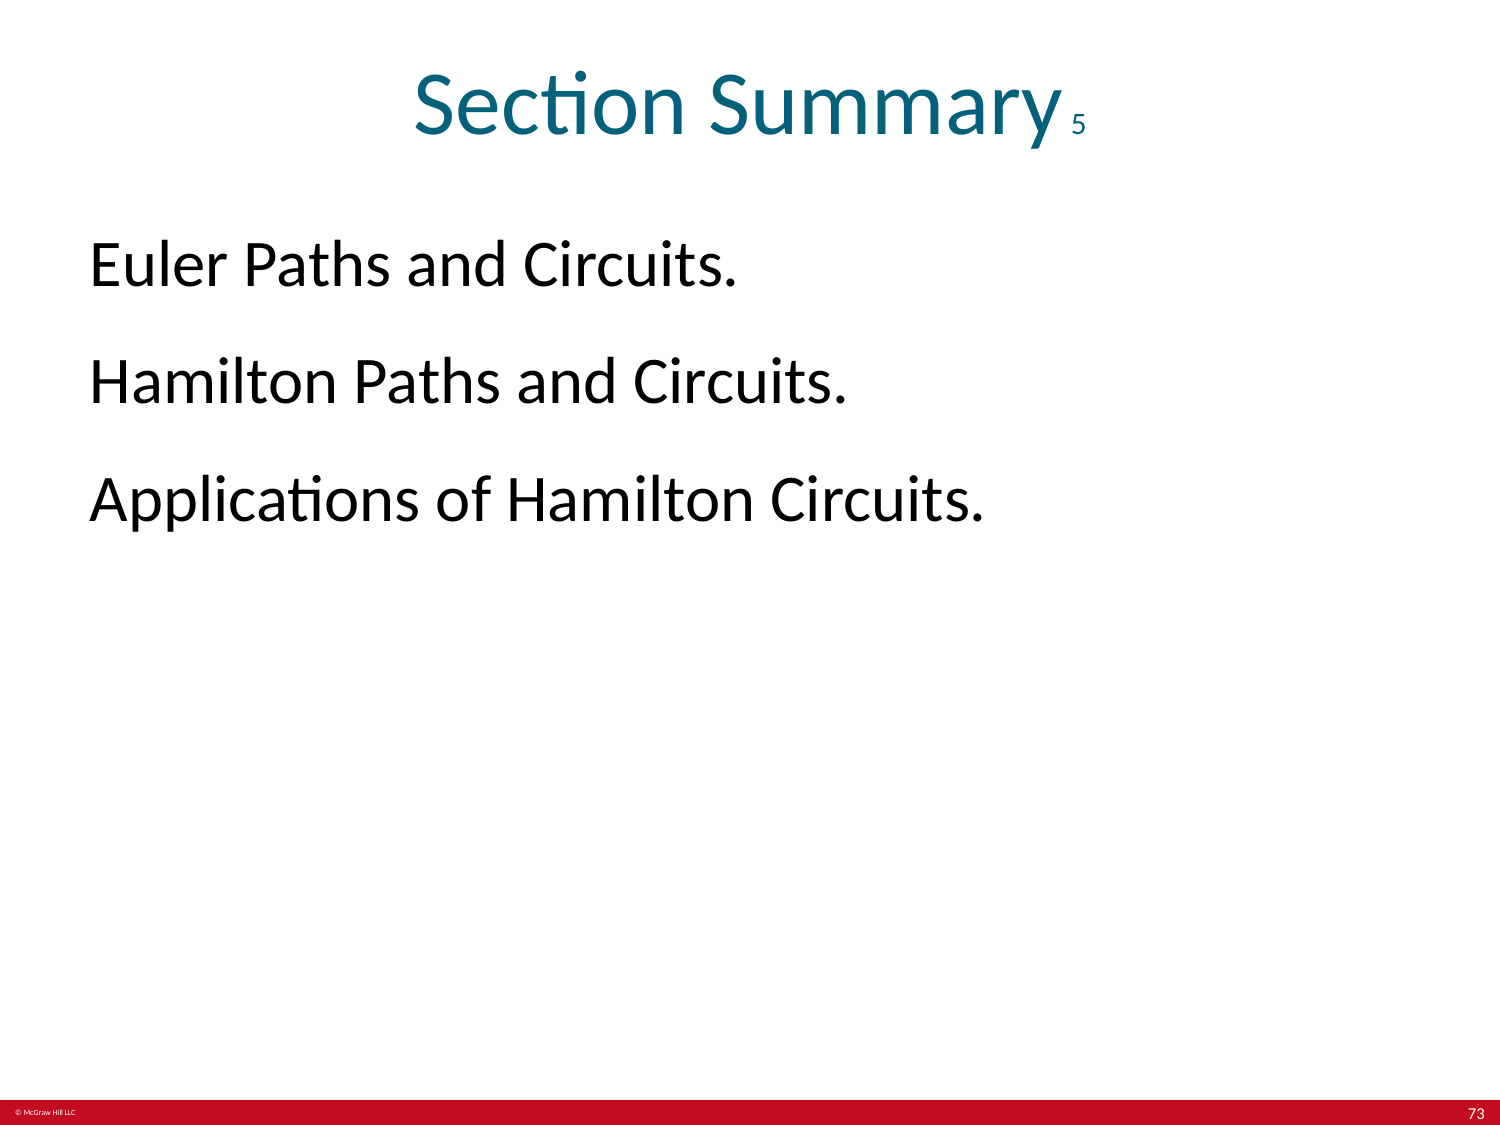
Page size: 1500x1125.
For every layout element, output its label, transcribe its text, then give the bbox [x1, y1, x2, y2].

title Section Summary 5 [0, 0, 1500, 195]
text_box 73 [1424, 1099, 1500, 1125]
list Euler Paths and Circuits. Hamilton Paths and Circuits. Applications of Hamilton Circuits. [75, 212, 1425, 1075]
